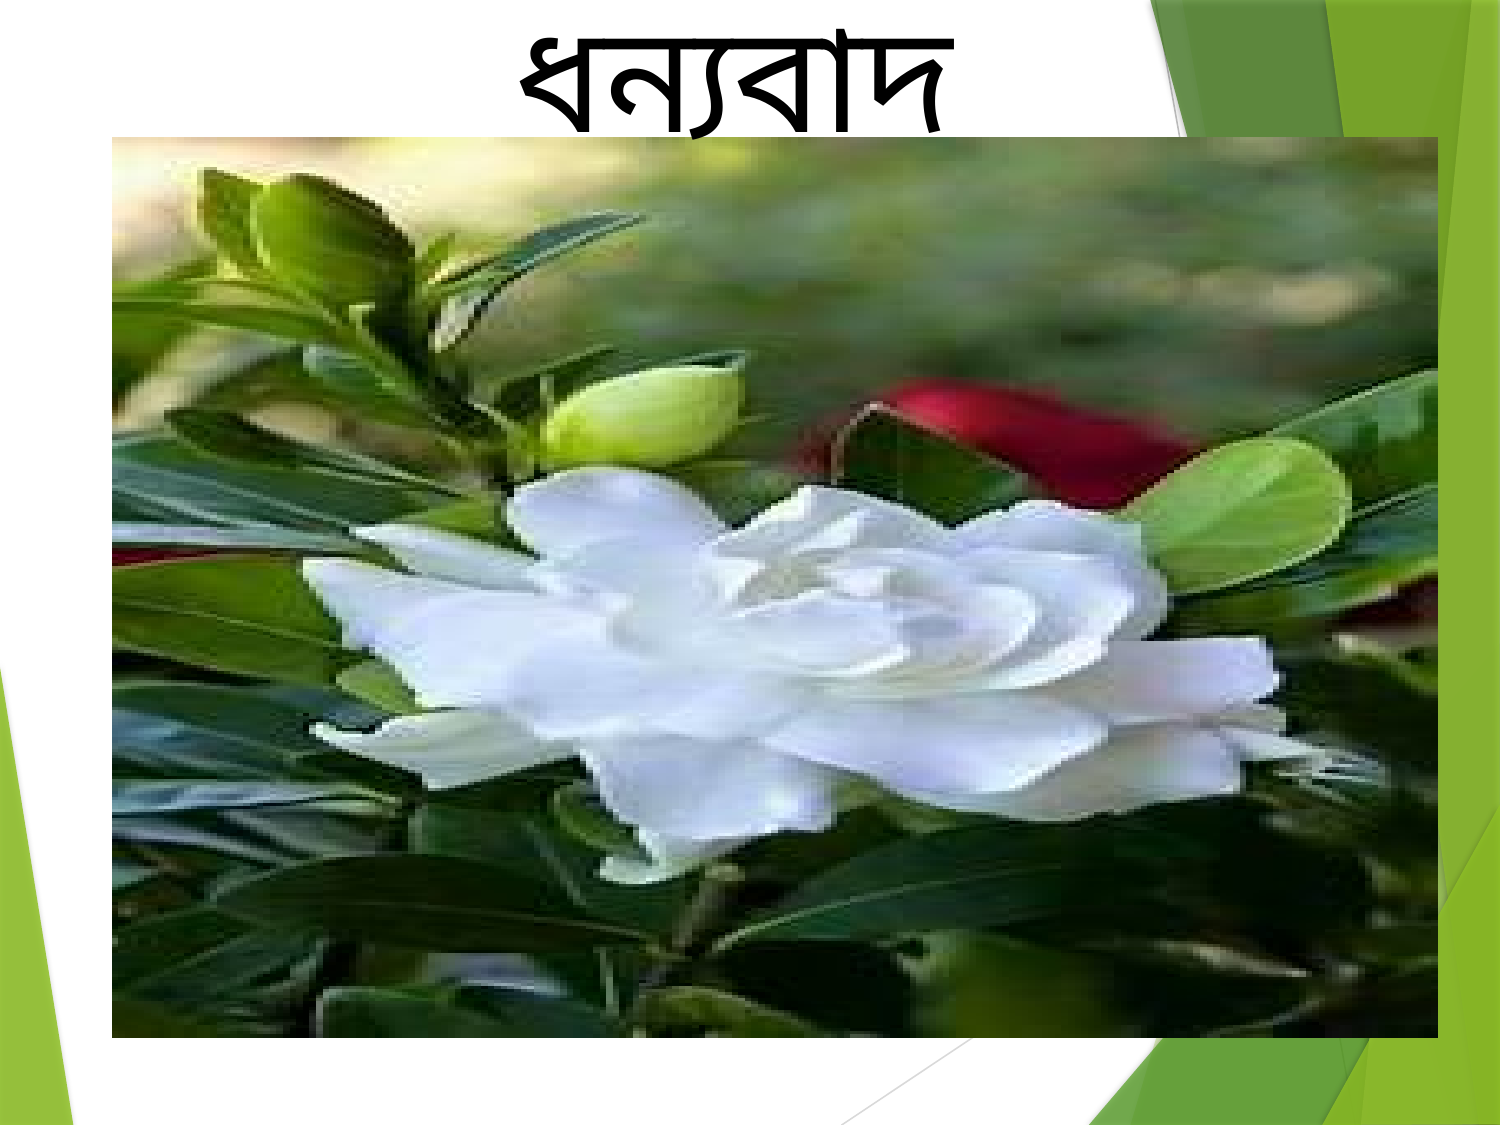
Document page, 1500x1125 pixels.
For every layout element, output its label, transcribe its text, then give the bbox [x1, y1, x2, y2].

picture [111, 136, 1438, 1038]
text_box ধন্যবাদ [500, 0, 1500, 170]
